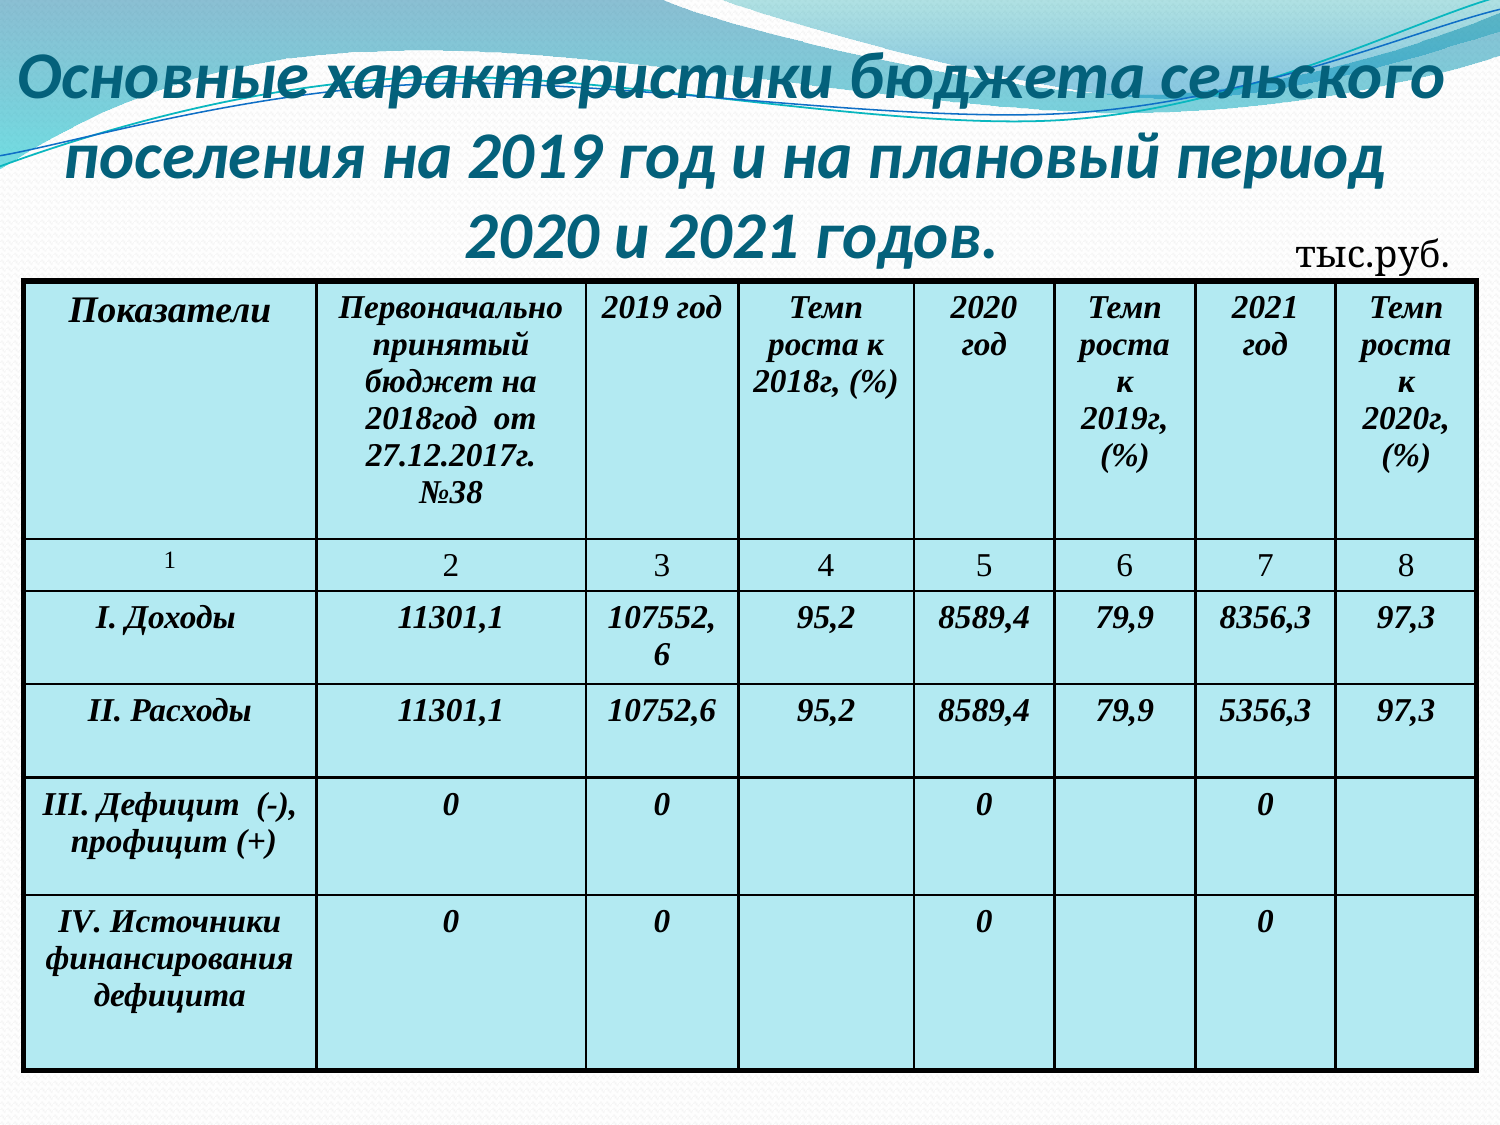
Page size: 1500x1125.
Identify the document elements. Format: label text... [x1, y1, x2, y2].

table_cell 8 [1337, 540, 1474, 590]
table_cell 6 [1056, 540, 1194, 590]
table_cell 8589,4 [915, 592, 1053, 683]
table_cell 7 [1197, 540, 1334, 590]
table_cell 3 [587, 540, 737, 590]
table_cell 0 [318, 779, 585, 894]
table_header Темп роста к 2019г, (%) [1056, 284, 1194, 538]
table_cell 107552,6 [587, 592, 737, 683]
table_cell [1056, 779, 1194, 894]
table_cell [1337, 896, 1474, 1068]
table_cell 97,3 [1337, 592, 1474, 683]
table_header 2020 год [915, 284, 1053, 538]
table_header Показатели [26, 284, 315, 538]
table_header 2021 год [1197, 284, 1334, 538]
table_cell 0 [915, 779, 1053, 894]
table_cell 11301,1 [318, 685, 585, 776]
table_cell II. Расходы [26, 685, 315, 776]
text_box тыс.руб. [1148, 222, 1465, 283]
table_cell 0 [1197, 896, 1334, 1068]
table_cell [1056, 896, 1194, 1068]
table_cell 79,9 [1056, 685, 1194, 776]
table_cell 10752,6 [587, 685, 737, 776]
table_cell 4 [740, 540, 913, 590]
table_cell [1337, 779, 1474, 894]
table_cell 11301,1 [318, 592, 585, 683]
table_header Первоначально принятый бюджет на 2018год от 27.12.2017г. №38 [318, 284, 585, 538]
title Основные характеристики бюджета сельского поселения на 2019 год и на плановый период 2020 и 2021 годов. [0, 152, 1465, 352]
table_cell 0 [1197, 779, 1334, 894]
table_cell 95,2 [740, 685, 913, 776]
table_cell 5 [915, 540, 1053, 590]
table_cell 5356,3 [1197, 685, 1334, 776]
table_cell IV. Источники финансирования дефицита [26, 896, 315, 1068]
table_cell III. Дефицит (-), профицит (+) [26, 779, 315, 894]
table_cell [740, 896, 913, 1068]
table_cell 8589,4 [915, 685, 1053, 776]
table_cell 2 [318, 540, 585, 590]
table_cell I. Доходы [26, 592, 315, 683]
table_cell 0 [587, 779, 737, 894]
table_cell 0 [318, 896, 585, 1068]
table_cell 0 [587, 896, 737, 1068]
table_cell 95,2 [740, 592, 913, 683]
table_header Темп роста к 2018г, (%) [740, 284, 913, 538]
table_cell 79,9 [1056, 592, 1194, 683]
table_header Темп роста к 2020г, (%) [1337, 284, 1474, 538]
table_cell [740, 779, 913, 894]
table_cell 97,3 [1337, 685, 1474, 776]
table_cell 8356,3 [1197, 592, 1334, 683]
table_cell 0 [915, 896, 1053, 1068]
table_header 2019 год [587, 284, 737, 538]
table_cell 1 [26, 540, 315, 590]
